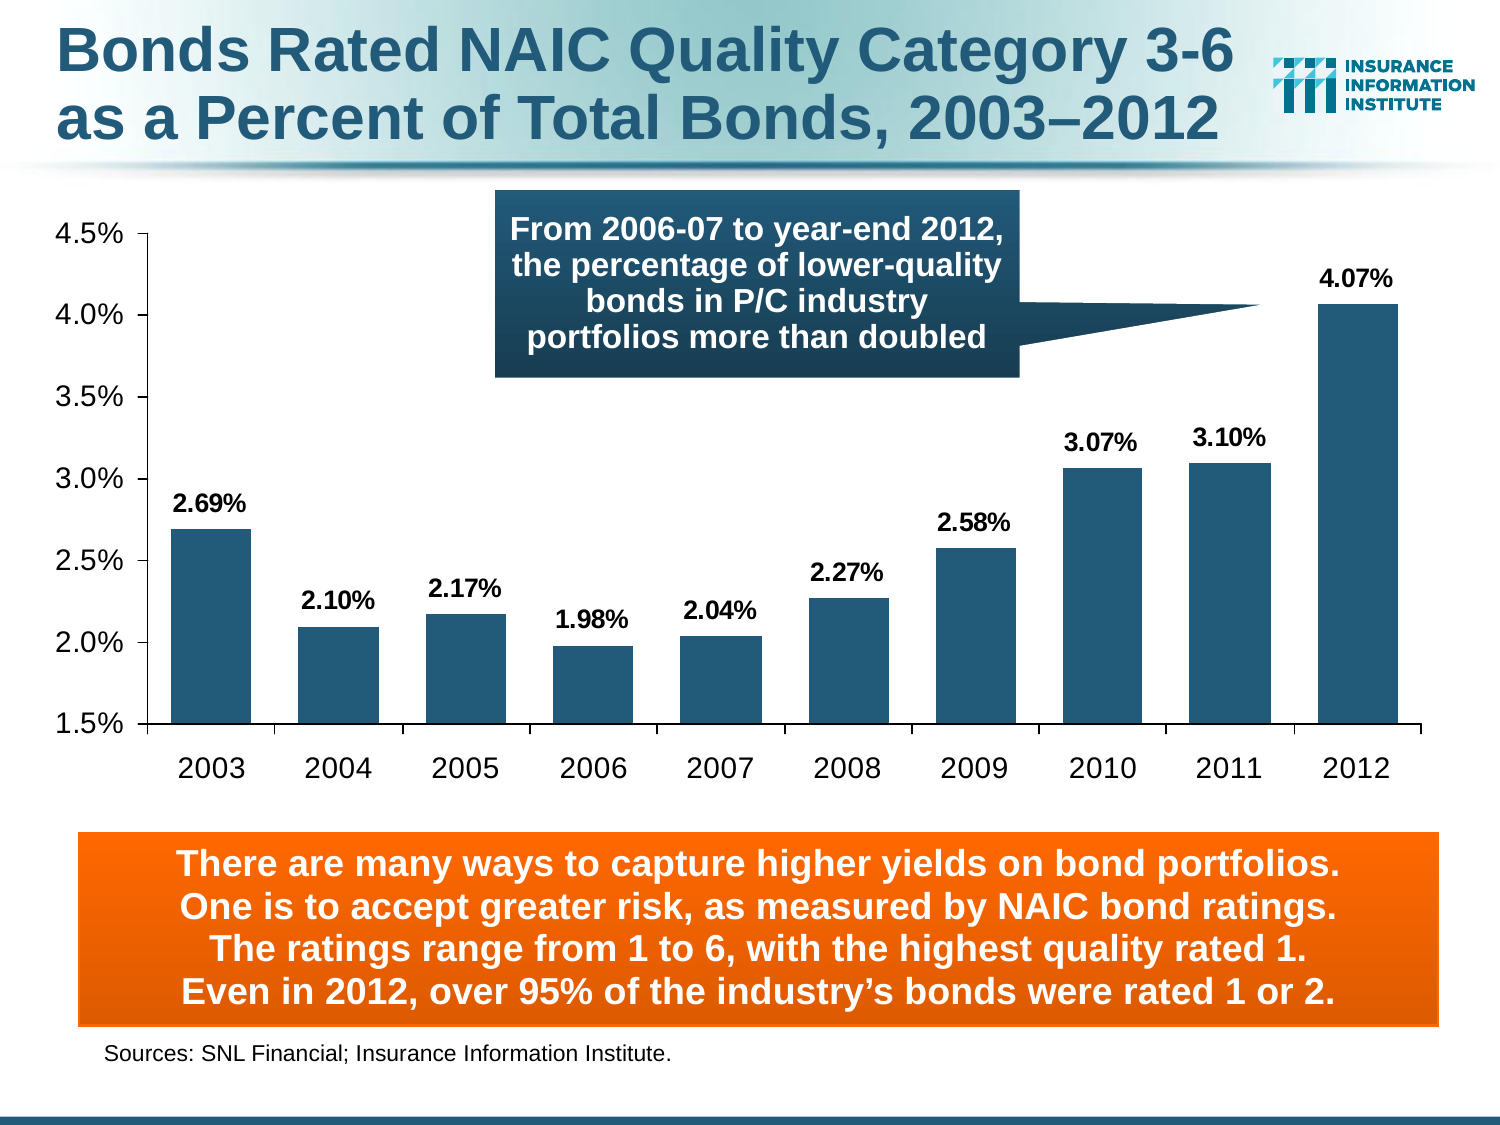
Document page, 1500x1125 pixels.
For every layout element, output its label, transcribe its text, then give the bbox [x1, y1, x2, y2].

text_box From 2006-07 to year-end 2012, the percentage of lower-quality bonds in P/C industry portfolios more than doubled [492, 187, 1022, 197]
title Bonds Rated NAIC Quality Category 3-6 as a Percent of Total Bonds, 2003–2012 [48, 14, 1264, 157]
text_box Sources: SNL Financial; Insurance Information Institute. [43, 1041, 1050, 1089]
picture [0, 0, 1500, 189]
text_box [42, 198, 1430, 800]
text_box There are many ways to capture higher yields on bond portfolios. One is to accept greater risk, as measured by NAIC bond ratings. The ratings range from 1 to 6, with the highest quality rated 1. Even in 2012, over 95% of the industry’s bonds were rated 1 or 2. [79, 833, 1439, 1026]
